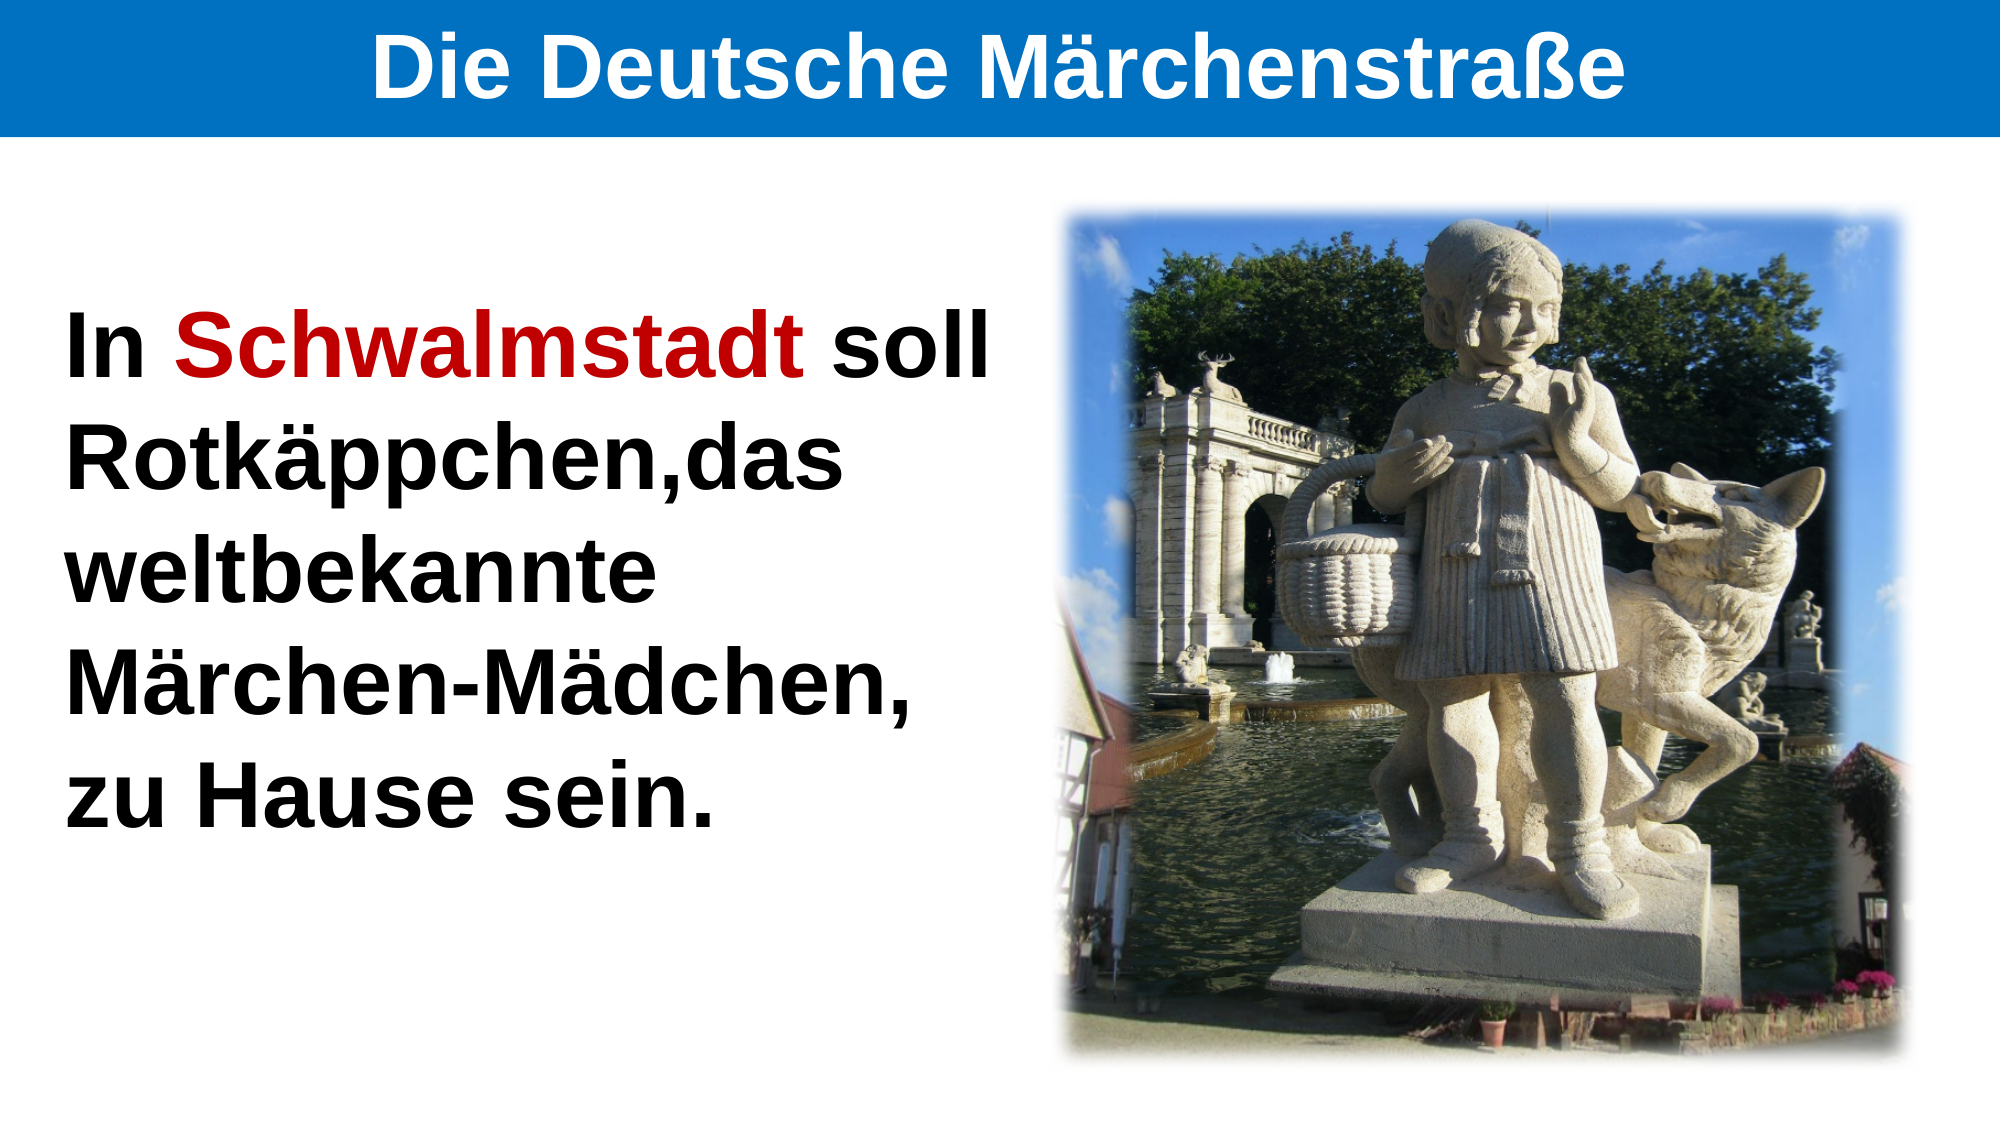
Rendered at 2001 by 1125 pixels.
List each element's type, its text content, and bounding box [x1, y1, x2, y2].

text_box In Schwalmstadt sollRotkäppchen,das weltbekannte Märchen-Mädchen, zu Hause sein. [49, 276, 1013, 854]
title Die Deutsche Märchenstraße [0, 0, 2000, 138]
picture [1049, 198, 1918, 1071]
